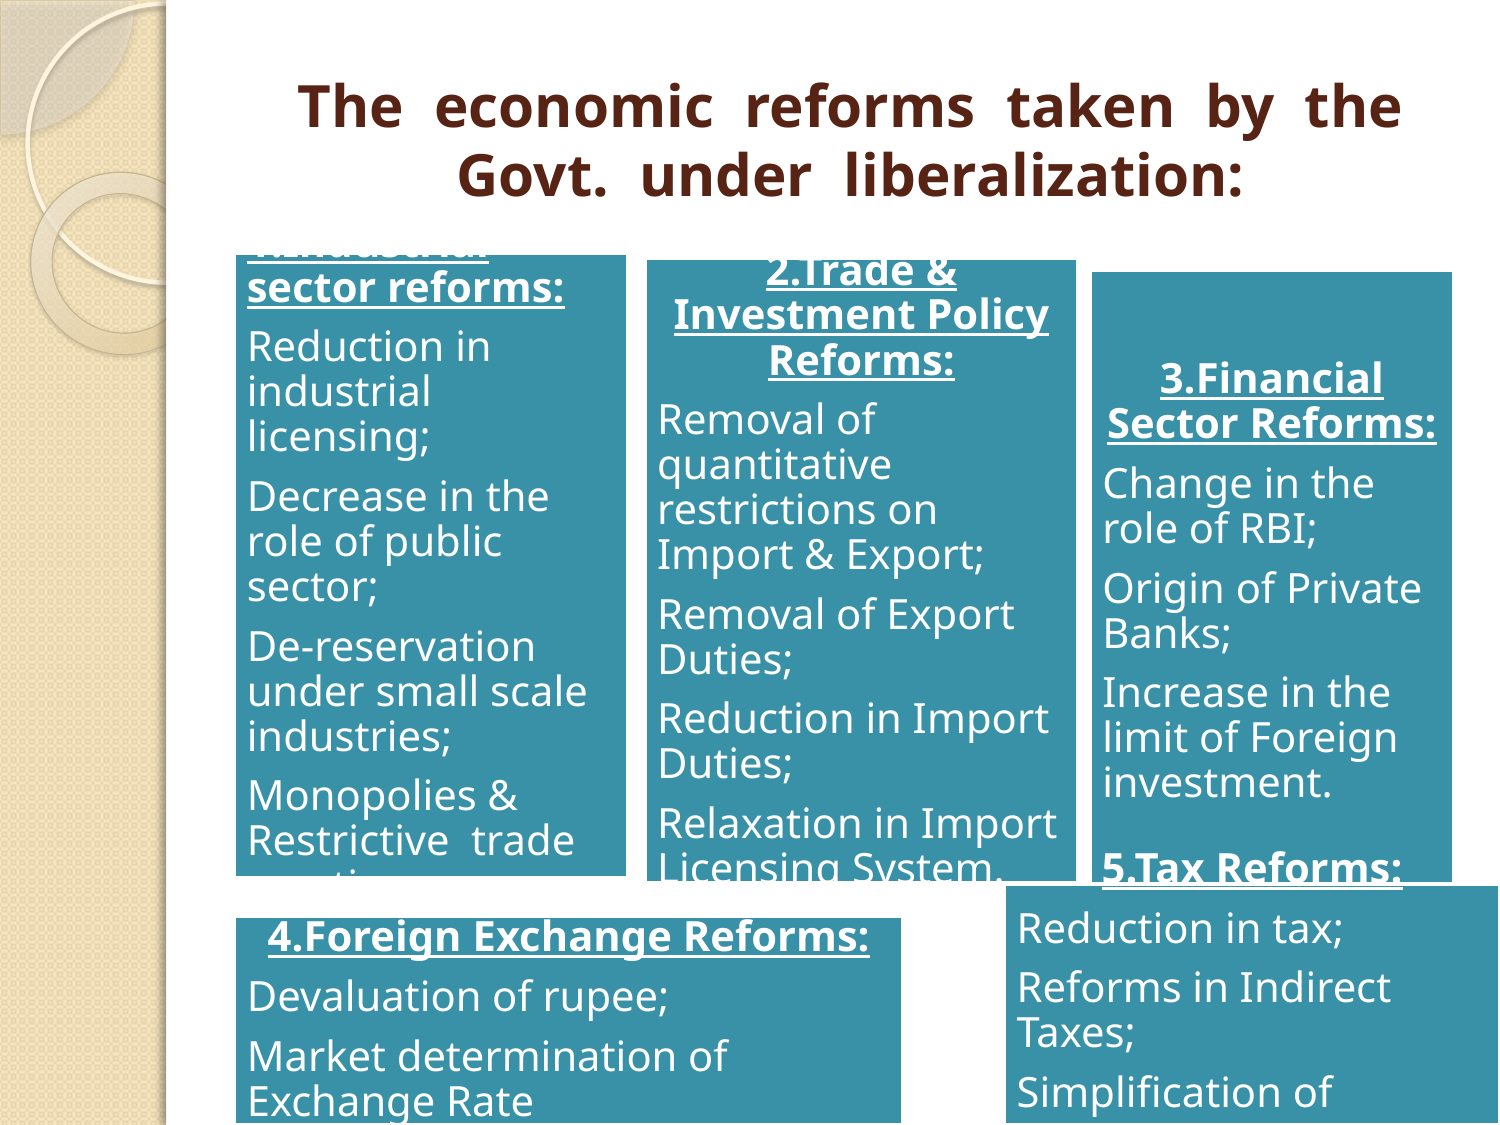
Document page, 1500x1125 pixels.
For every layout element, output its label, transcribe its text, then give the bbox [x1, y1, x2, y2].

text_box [234, 252, 1500, 1125]
title The economic reforms taken by the Govt. under liberalization: [235, 45, 1466, 233]
